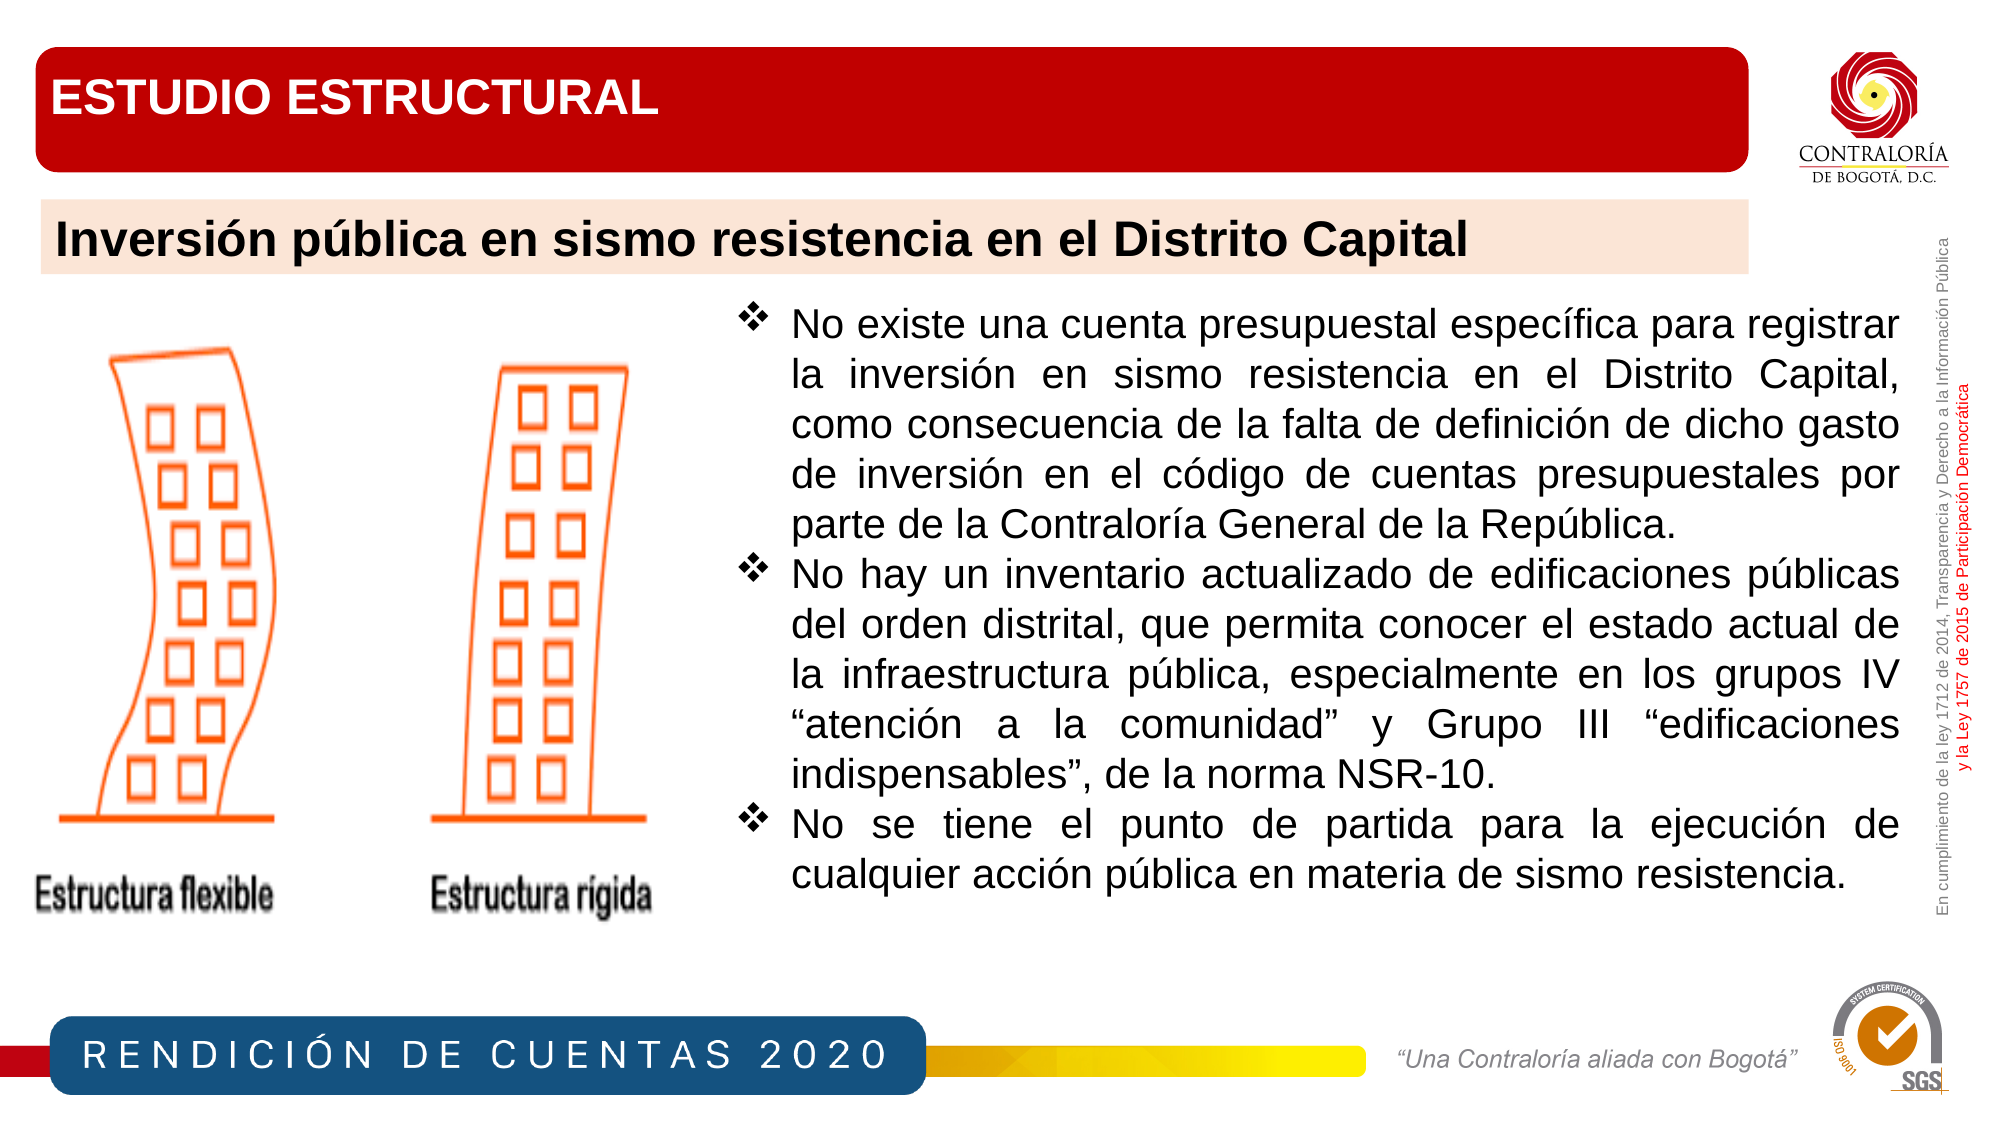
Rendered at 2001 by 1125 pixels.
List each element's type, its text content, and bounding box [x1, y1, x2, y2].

picture [0, 0, 2001, 1125]
text_box En cumplimiento de la ley 1712 de 2014, Transparencia y Derecho a la Información Pública y la Ley 1757 de 2015 de Participación Democrática [1924, 175, 1999, 981]
text_box Inversión pública en sismo resistencia en el Distrito Capital [40, 199, 1749, 275]
text_box [34, 65, 1750, 174]
text_box [0, 188, 1634, 314]
text_box No existe una cuenta presupuestal específica para registrar la inversión en sismo resistencia en el Distrito Capital, como consecuencia de la falta de definición de dicho gasto de inversión en el código de cuentas presupuestales por parte de la Contraloría General de la República. No hay un inventario actualizado de edificaciones públicas del orden distrital, que permita conocer el estado actual de la infraestructura pública, especialmente en los grupos IV “atención a la comunidad” y Grupo III “edificaciones indispensables”, de la norma NSR-10. No se tiene el punto de partida para la ejecución de cualquier acción pública en materia de sismo resistencia. [720, 239, 1916, 955]
text_box [38, 46, 1747, 57]
text_box ESTUDIO ESTRUCTURAL [35, 57, 1777, 132]
